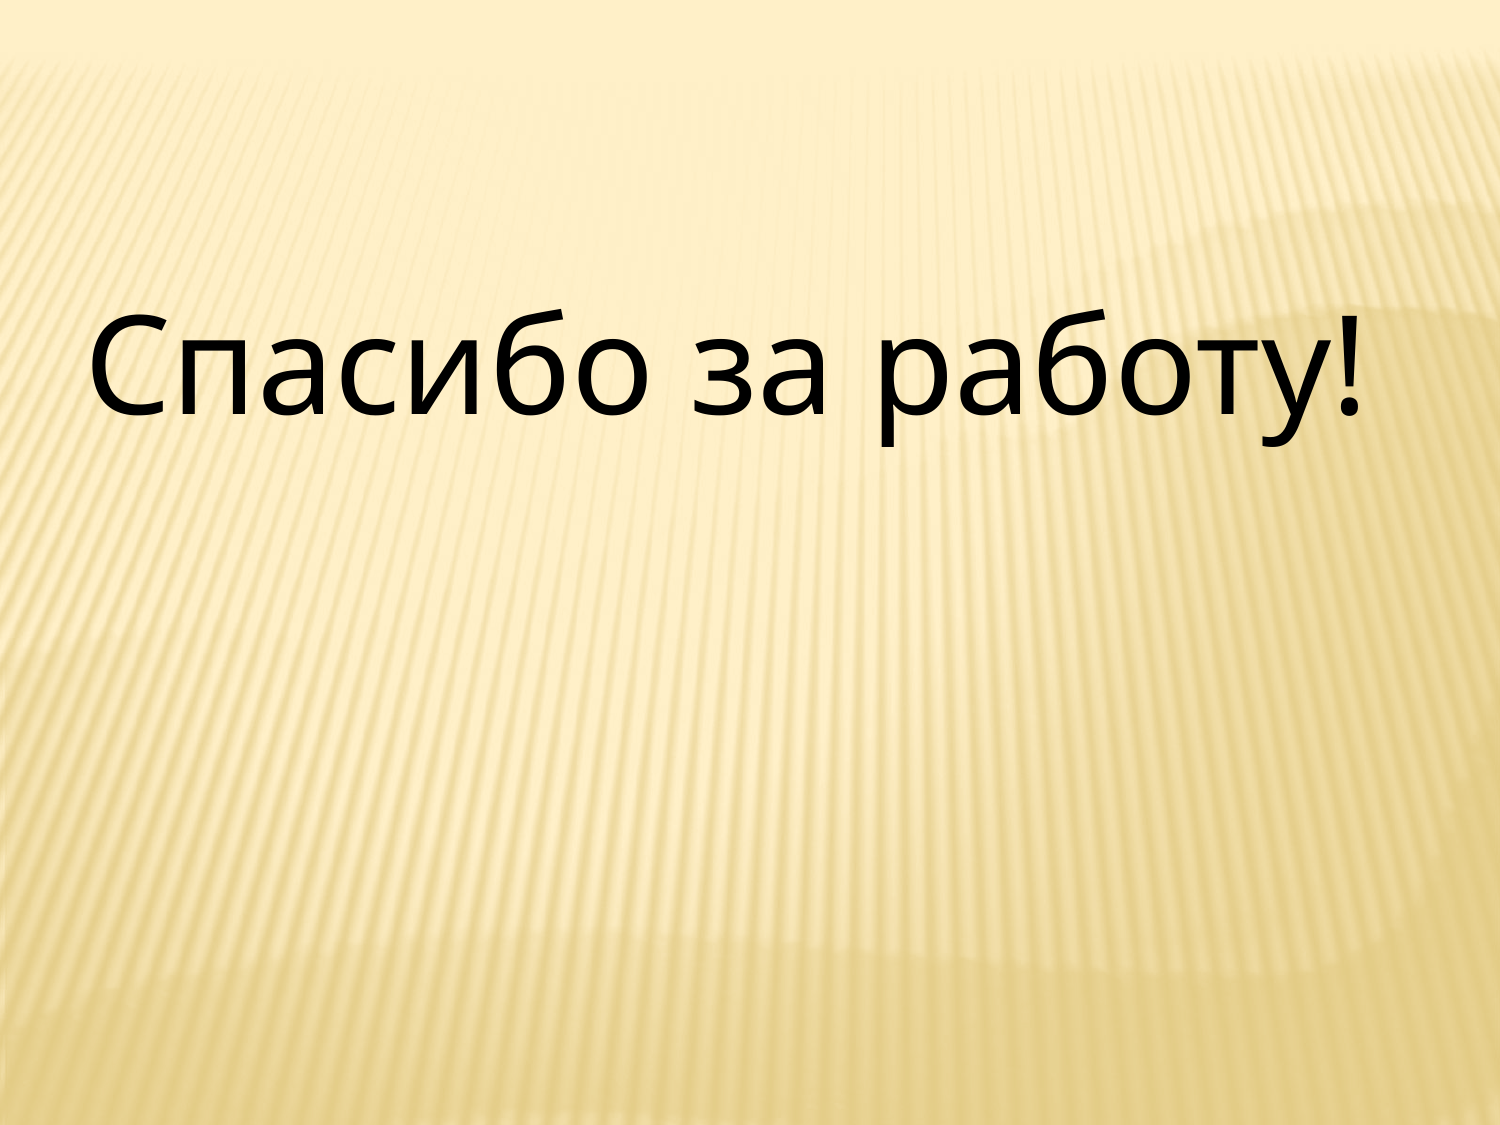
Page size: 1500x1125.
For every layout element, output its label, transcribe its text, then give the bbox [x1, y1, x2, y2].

text_box Спасибо за работу! [70, 269, 1477, 450]
